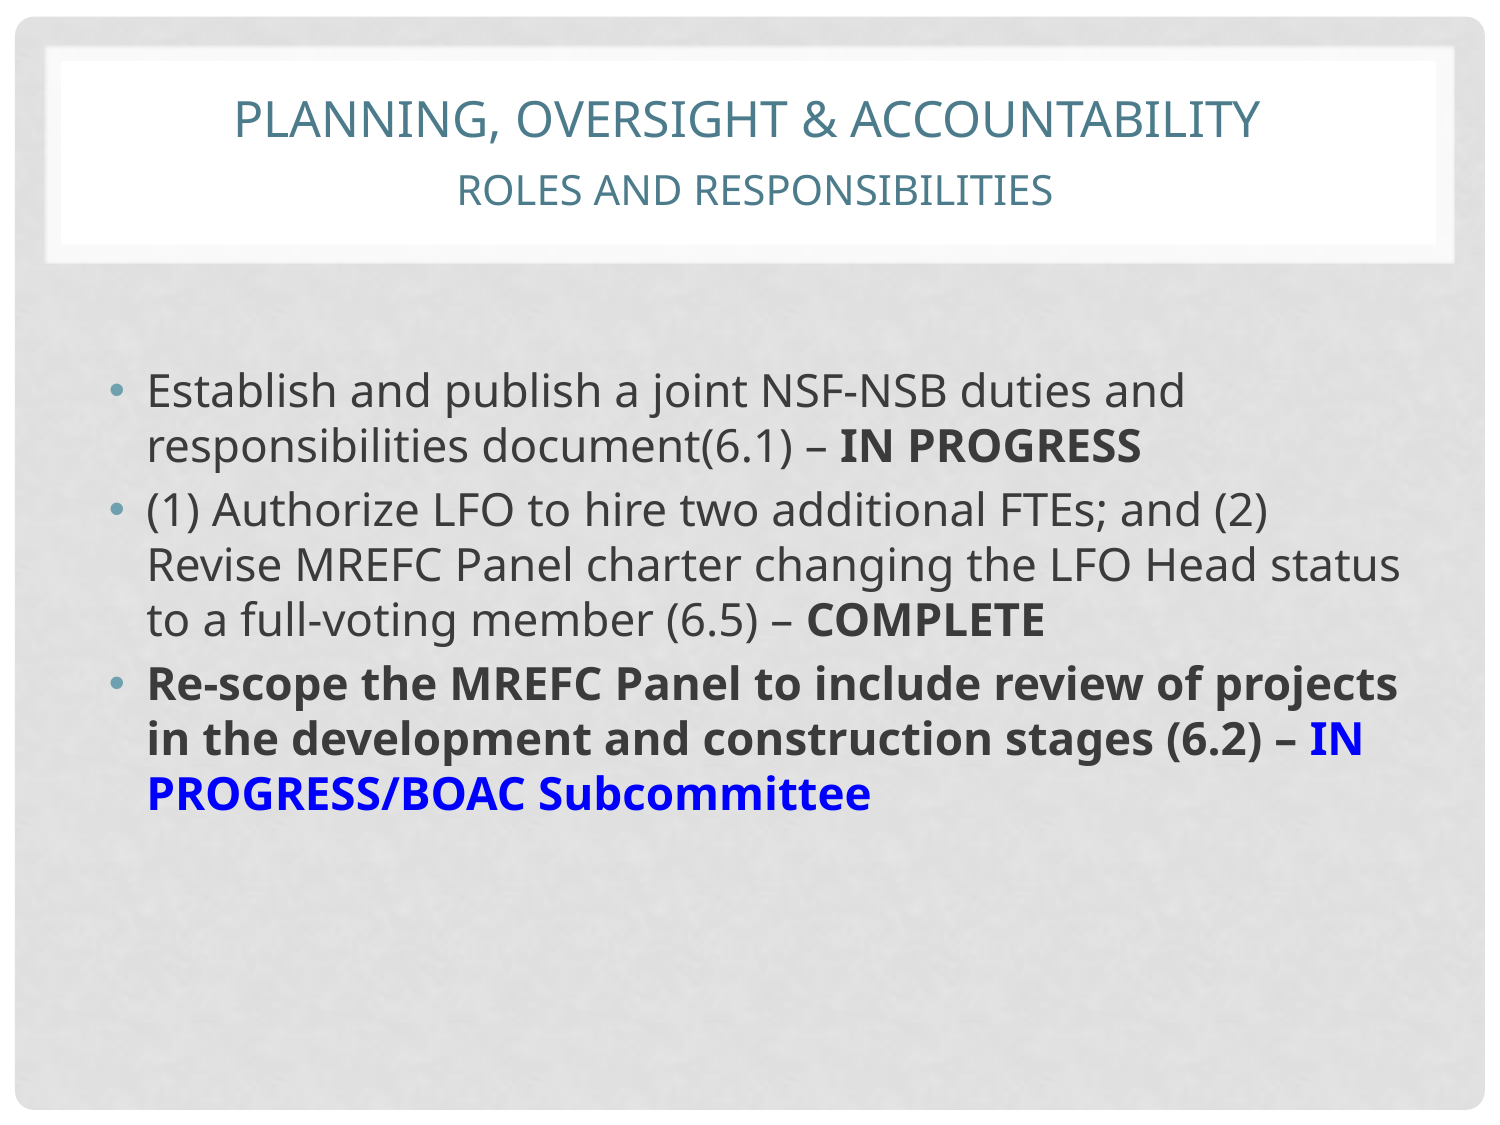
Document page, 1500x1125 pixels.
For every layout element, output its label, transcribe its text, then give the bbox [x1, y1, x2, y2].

title Planning, oversight & accountability Roles and responsibilities [69, 66, 1425, 238]
list Establish and publish a joint NSF-NSB duties and responsibilities document(6.1) – IN PROGRESS (1) Authorize LFO to hire two additional FTEs; and (2) Revise MREFC Panel charter changing the LFO Head status to a full-voting member (6.5) – COMPLETE Re-scope the MREFC Panel to include review of projects in the development and construction stages (6.2) – IN PROGRESS/BOAC Subcommittee [75, 354, 1425, 905]
